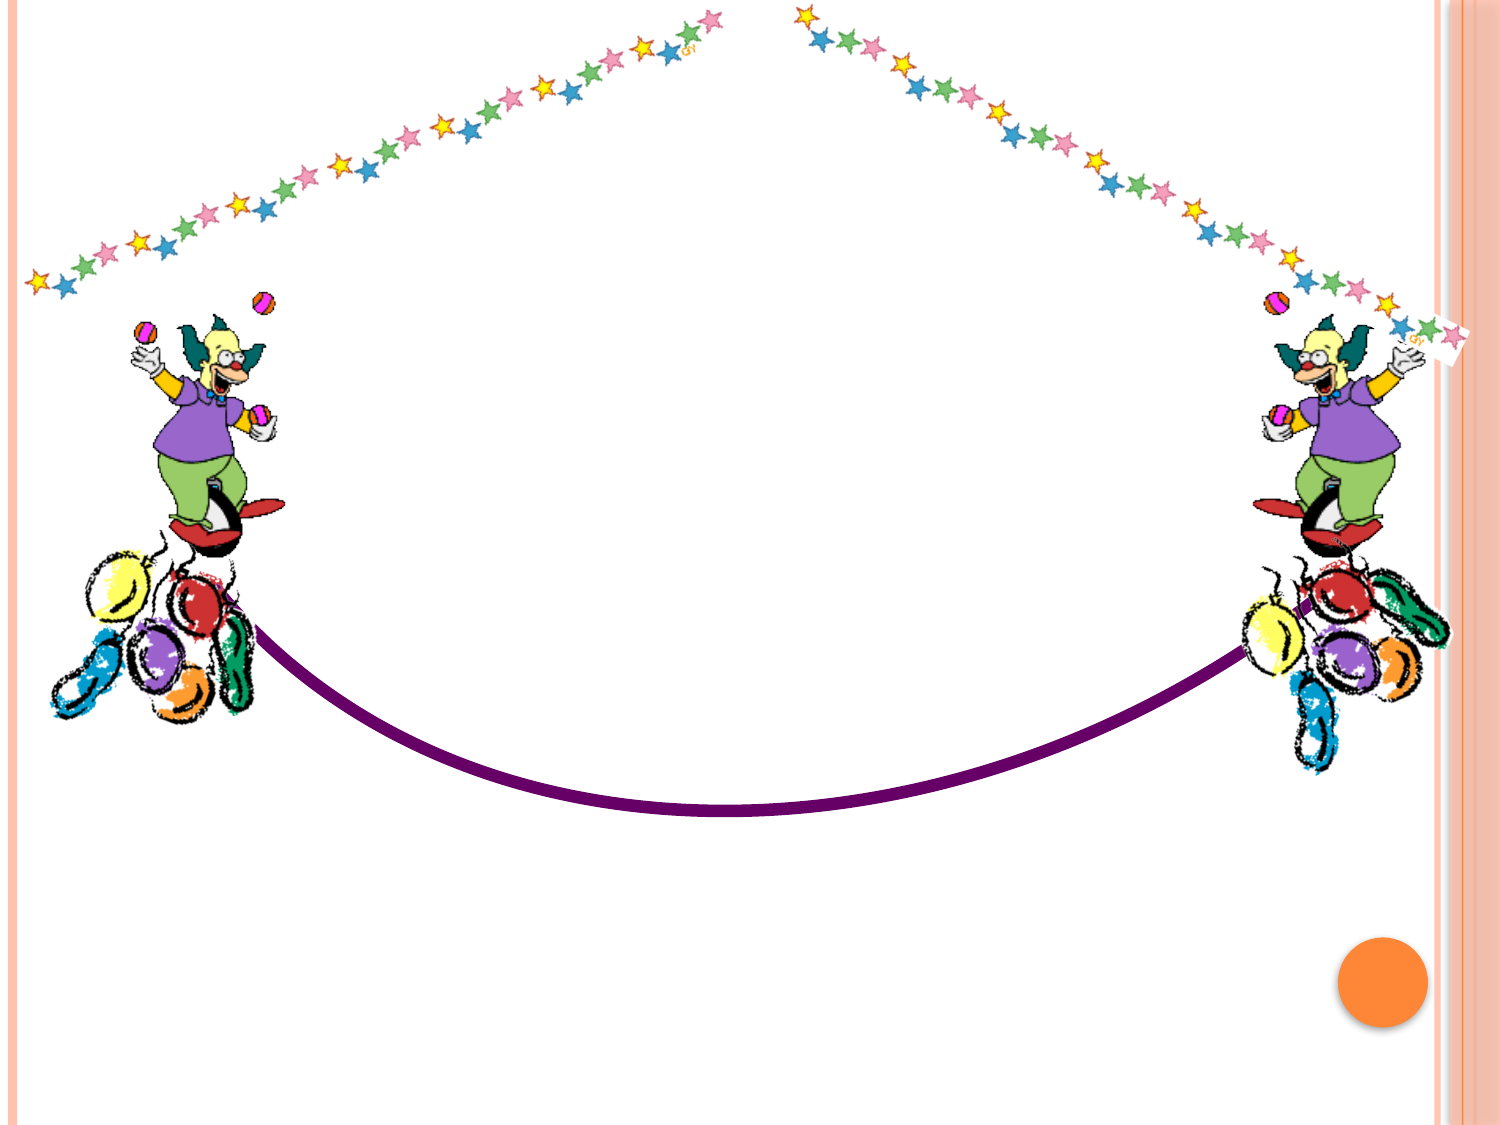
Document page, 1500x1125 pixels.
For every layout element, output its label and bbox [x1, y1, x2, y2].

picture [1325, 700, 1332, 707]
picture [0, 0, 1500, 783]
picture [1320, 719, 1325, 732]
text_box [274, 188, 1239, 811]
text_box [767, 77, 963, 157]
picture [97, 656, 108, 668]
picture [1303, 698, 1319, 709]
picture [108, 672, 117, 678]
